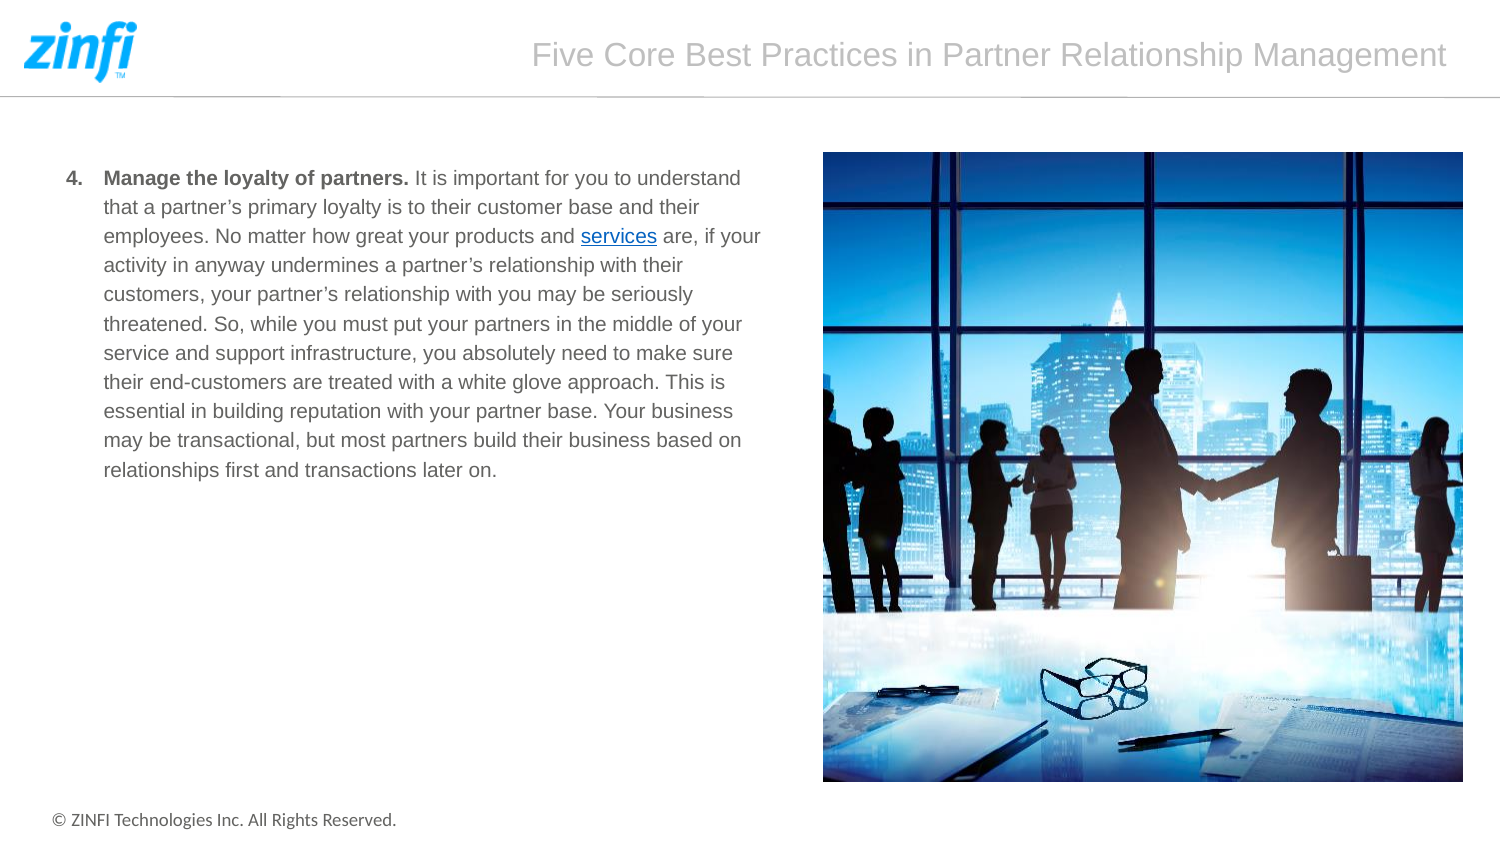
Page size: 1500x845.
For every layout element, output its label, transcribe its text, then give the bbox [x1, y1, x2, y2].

list Manage the loyalty of partners. It is important for you to understand that a partner’s primary loyalty is to their customer base and their employees. No matter how great your products and services are, if your activity in anyway undermines a partner’s relationship with their customers, your partner’s relationship with you may be seriously threatened. So, while you must put your partners in the middle of your service and support infrastructure, you absolutely need to make sure their end-customers are treated with a white glove approach. This is essential in building reputation with your partner base. Your business may be transactional, but most partners build their business based on relationships first and transactions later on. [51, 152, 781, 785]
picture [823, 152, 1463, 782]
picture [122, 21, 137, 25]
picture [24, 21, 137, 83]
list Five Core Best Practices in Partner Relationship Management [189, 6, 1463, 78]
